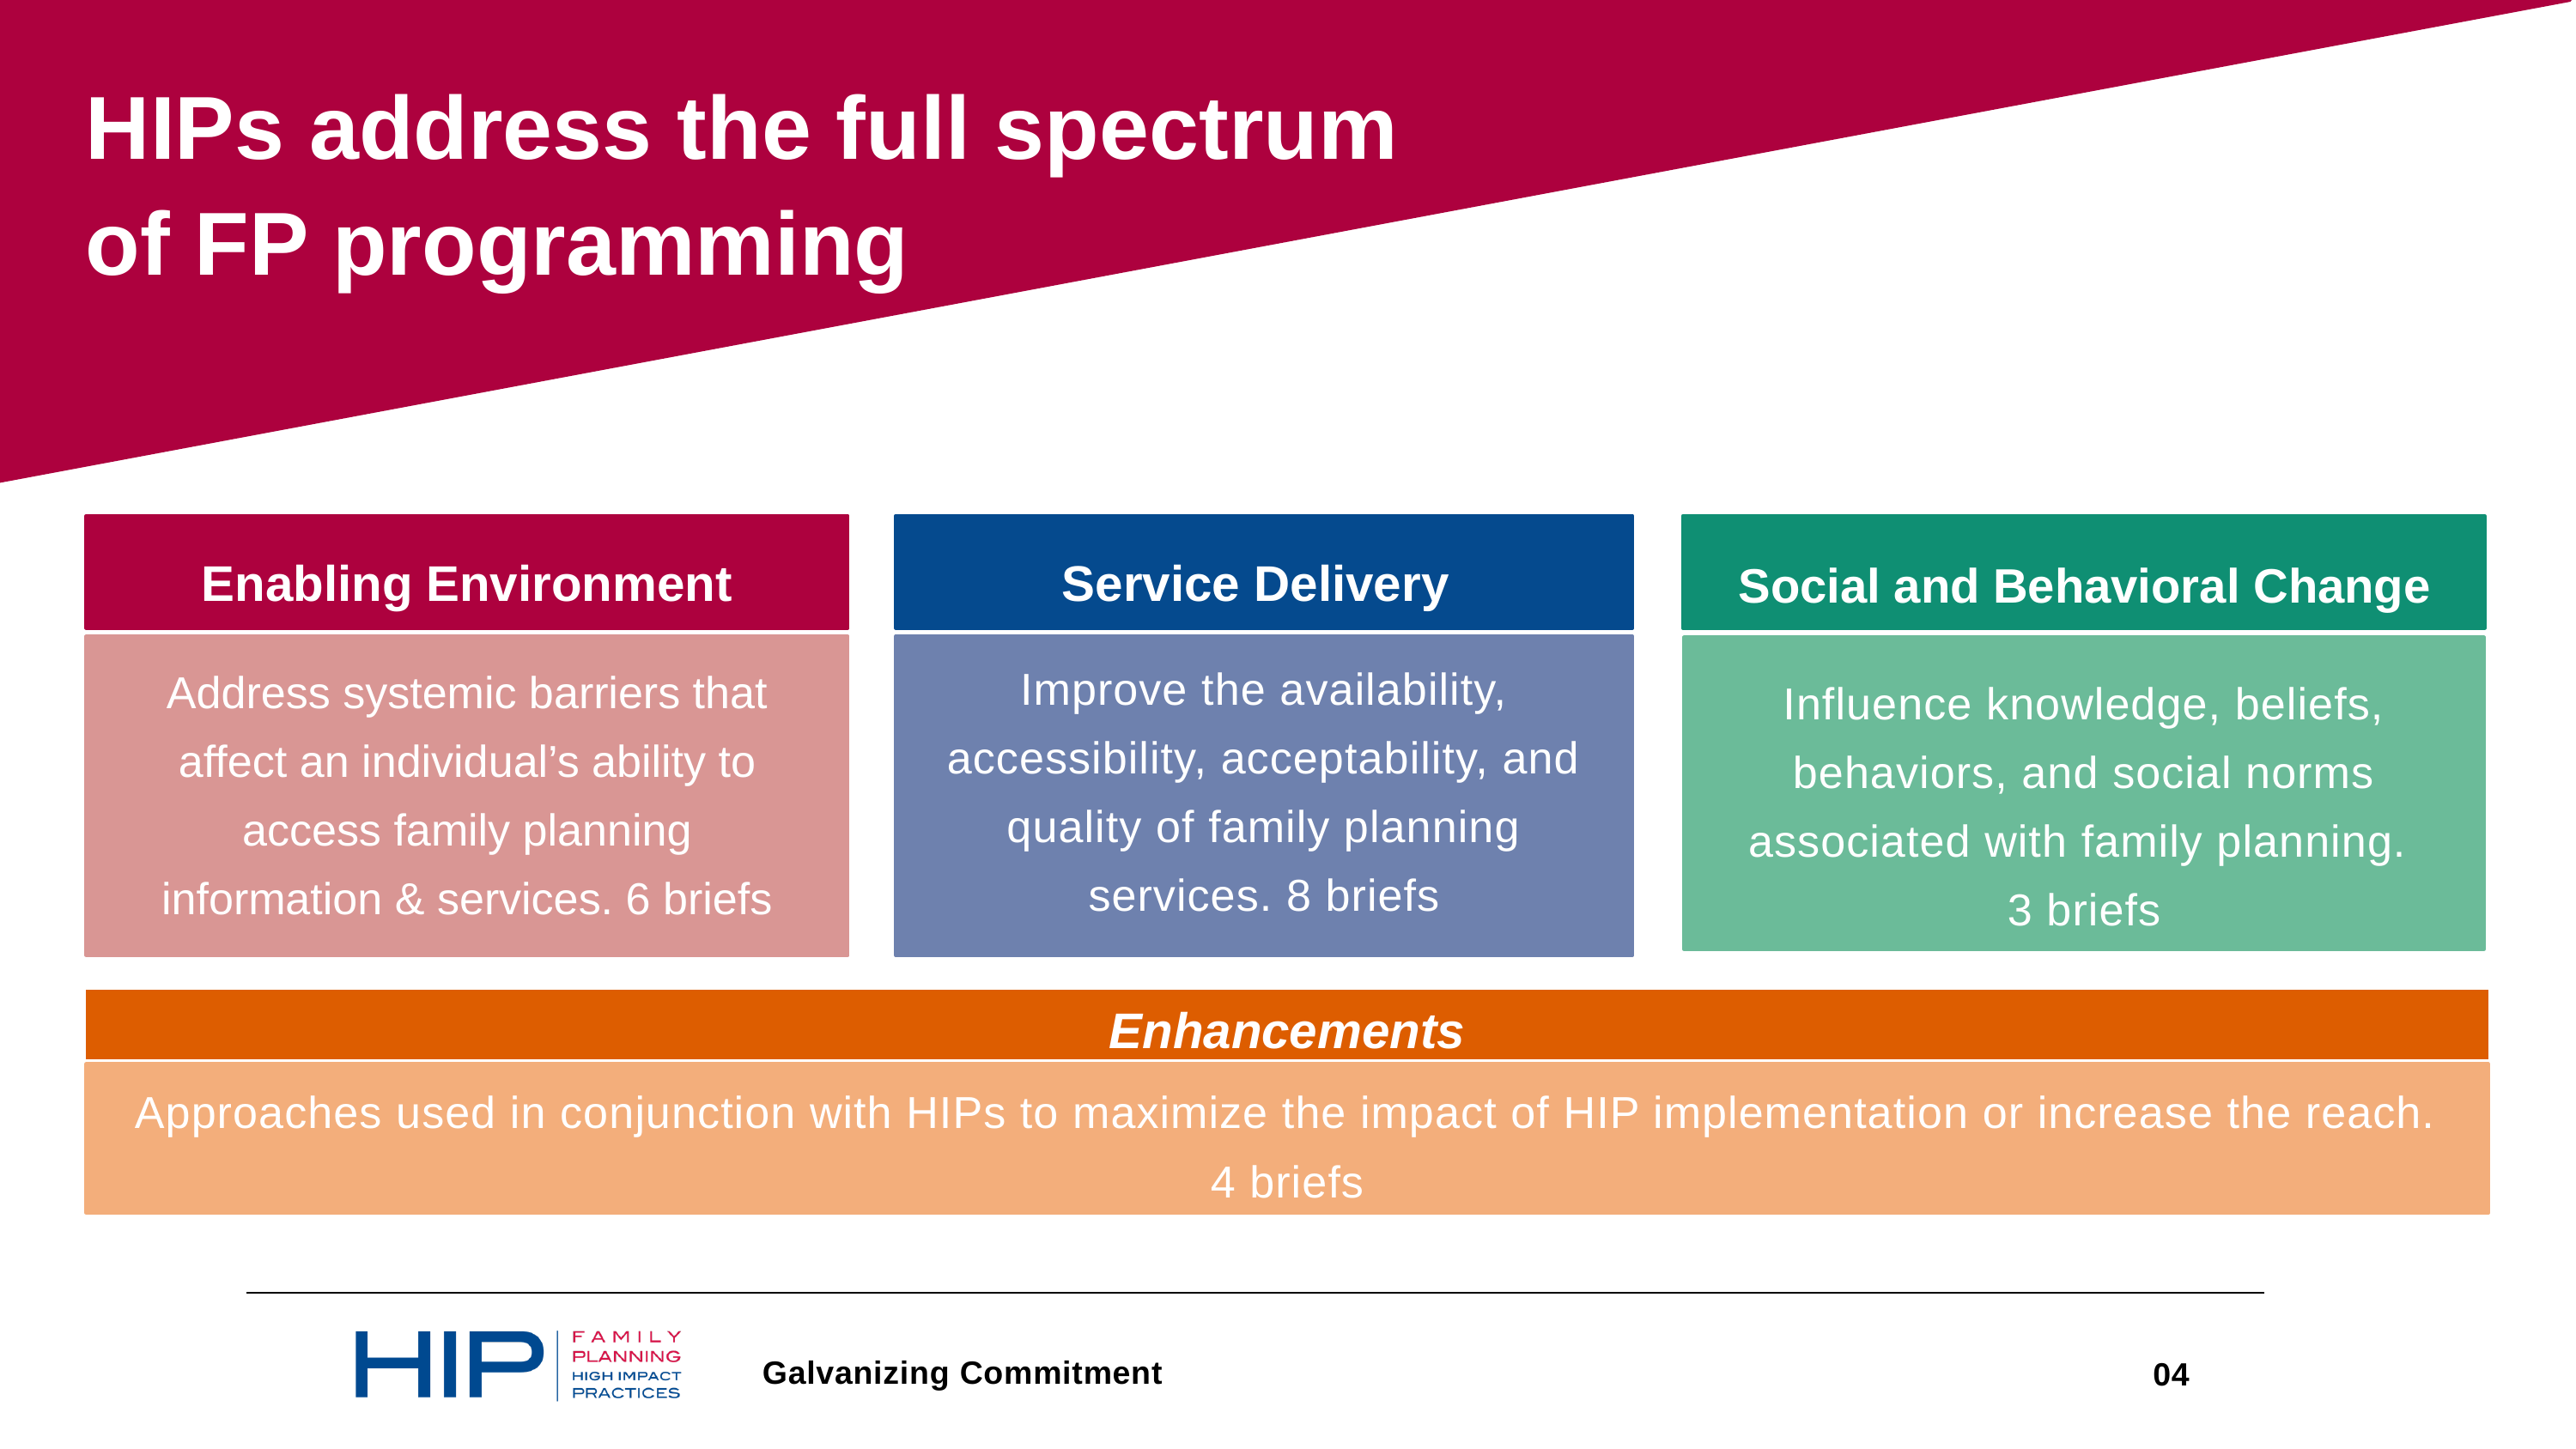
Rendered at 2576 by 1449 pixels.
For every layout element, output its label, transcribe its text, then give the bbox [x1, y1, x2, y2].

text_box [86, 515, 2488, 956]
text_box HIPs address the full spectrum of FP programming [85, 60, 1449, 294]
text_box [0, 0, 2572, 483]
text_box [246, 1292, 2265, 1411]
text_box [86, 989, 2488, 1214]
